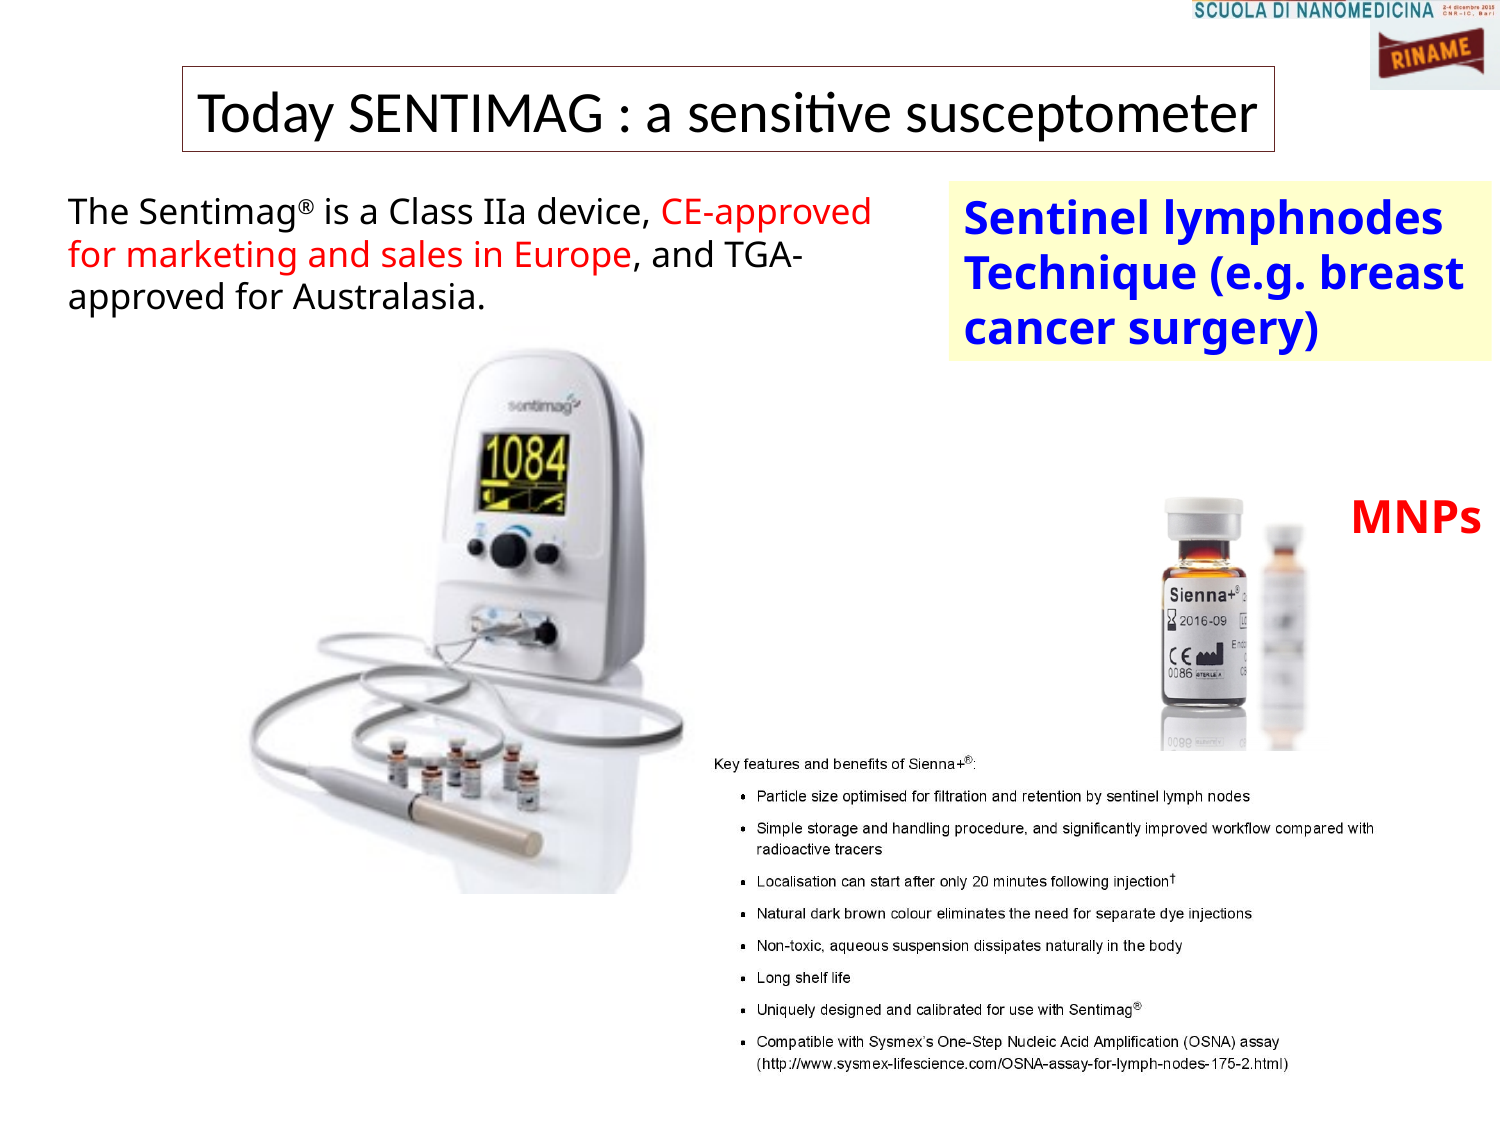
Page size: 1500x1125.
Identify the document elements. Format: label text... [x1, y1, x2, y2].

text_box The Sentimag® is a Class IIa device, CE-approved for marketing and sales in Europe, and TGA-approved for Australasia. [53, 182, 928, 324]
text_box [1191, 0, 1500, 91]
picture [40, 325, 1397, 1083]
text_box Sentinel lymphnodes Technique (e.g. breast cancer surgery) [948, 181, 1492, 361]
text_box Today SENTIMAG : a sensitive susceptometer [182, 66, 1275, 152]
text_box MNPs [1394, 479, 1497, 550]
